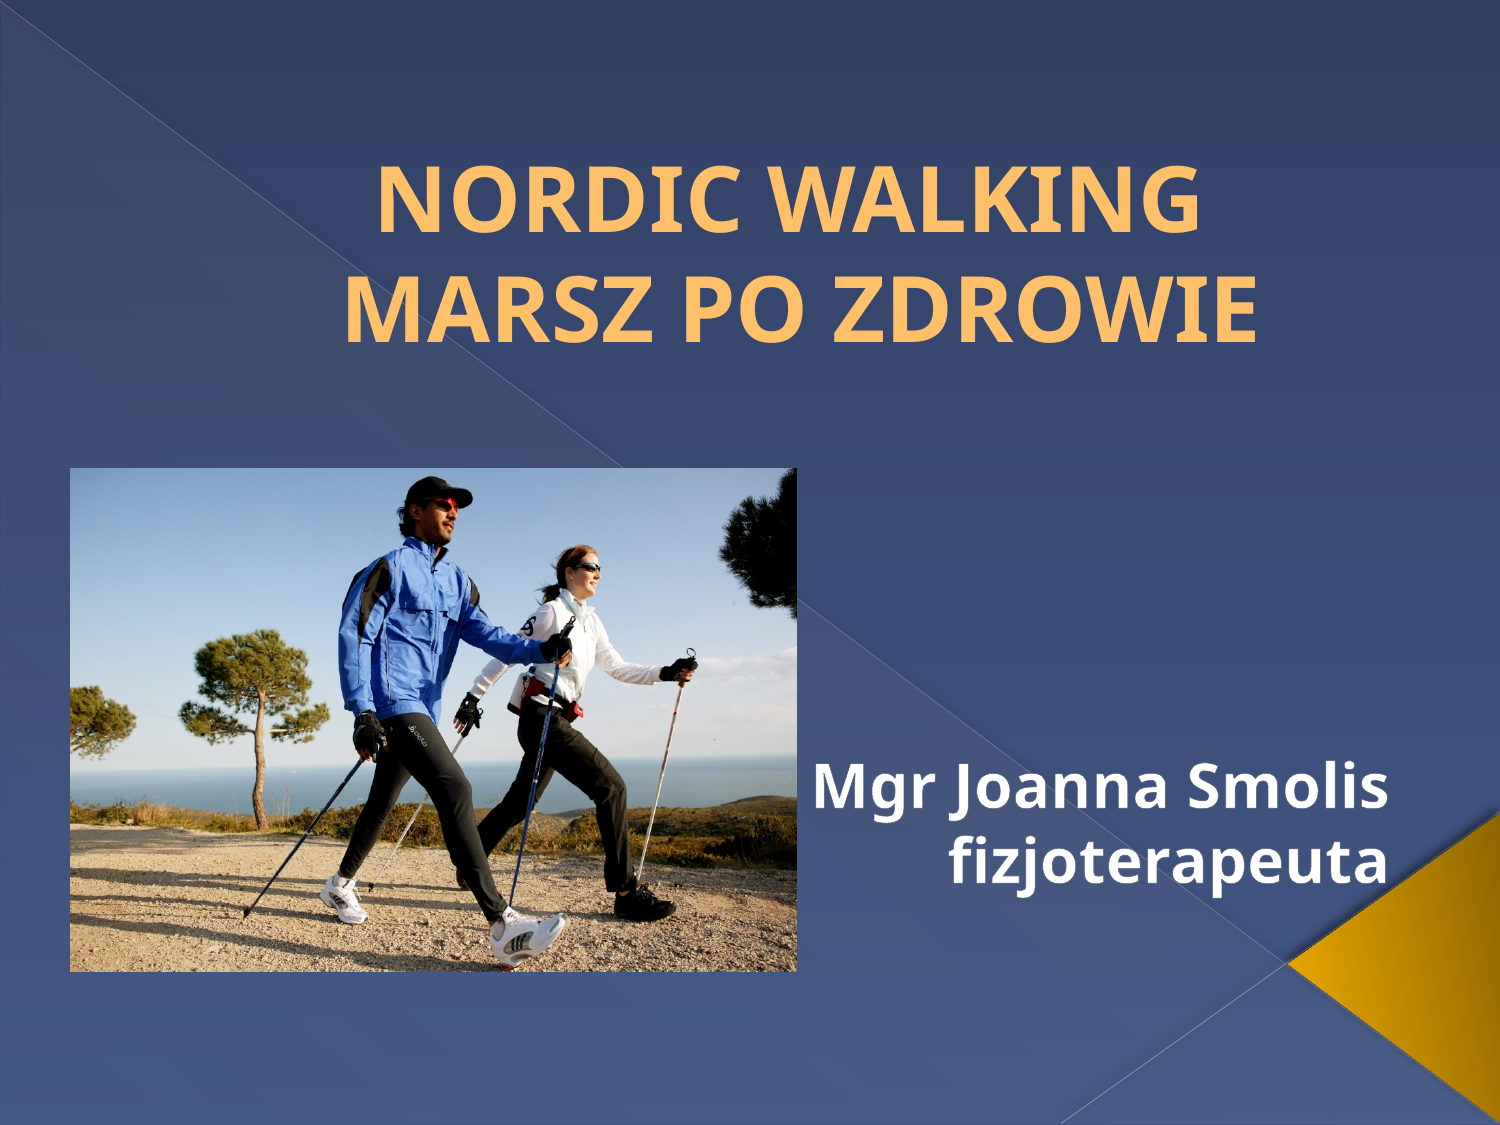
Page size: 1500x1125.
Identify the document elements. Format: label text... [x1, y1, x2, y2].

picture [70, 468, 798, 973]
title NORDIC WALKING MARSZ PO ZDROWIE [88, 127, 1412, 369]
subtitle Mgr Joanna Smolis fizjoterapeuta [802, 738, 1412, 961]
